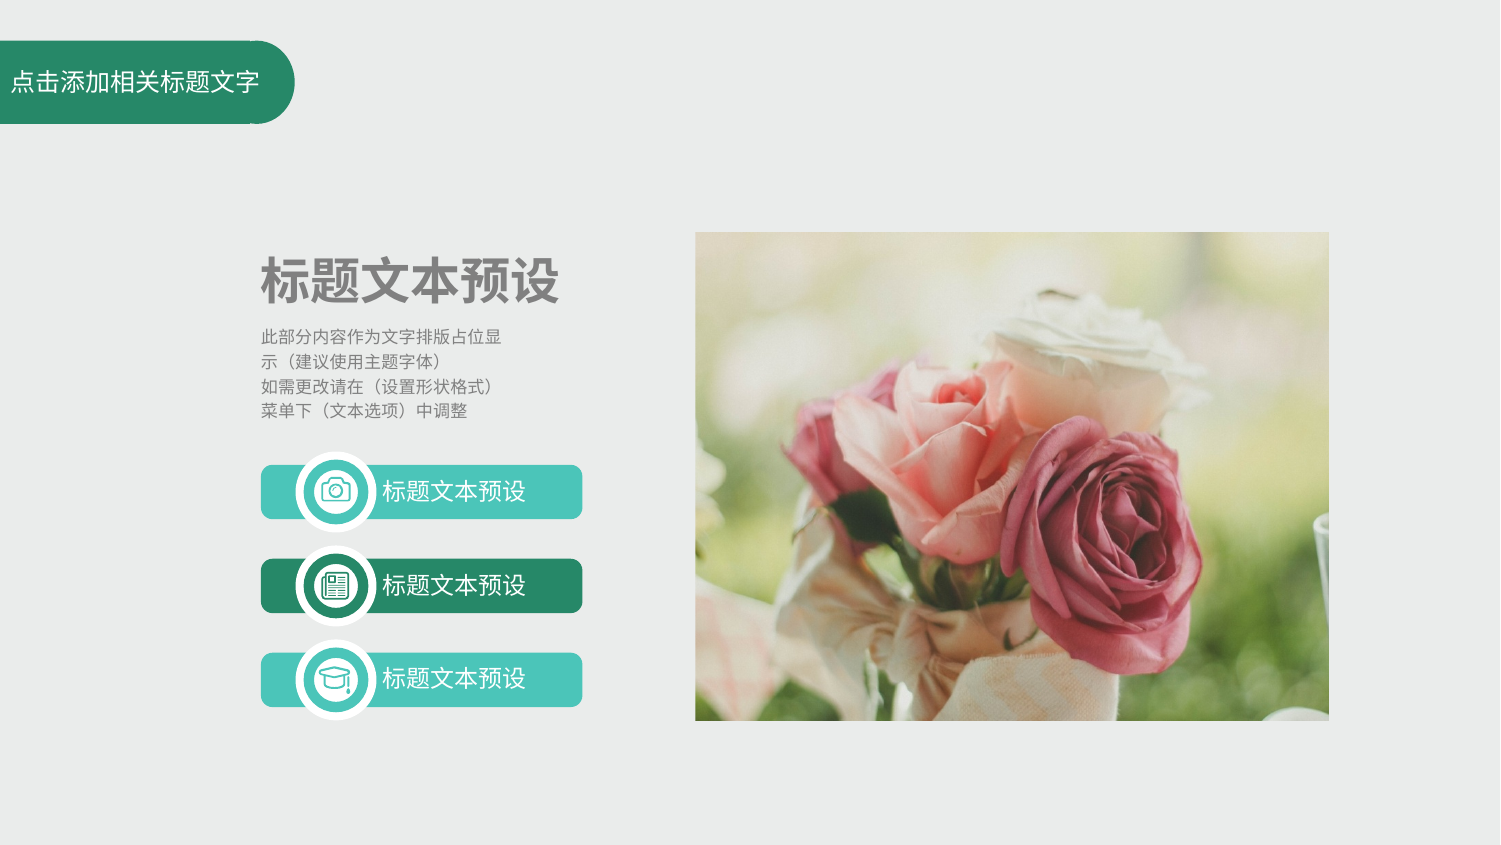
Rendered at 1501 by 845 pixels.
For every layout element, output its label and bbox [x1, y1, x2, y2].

text_box [260, 235, 508, 422]
text_box [694, 232, 1330, 721]
picture [0, 0, 1501, 845]
text_box [260, 545, 583, 627]
text_box [260, 451, 583, 533]
text_box [260, 639, 583, 721]
